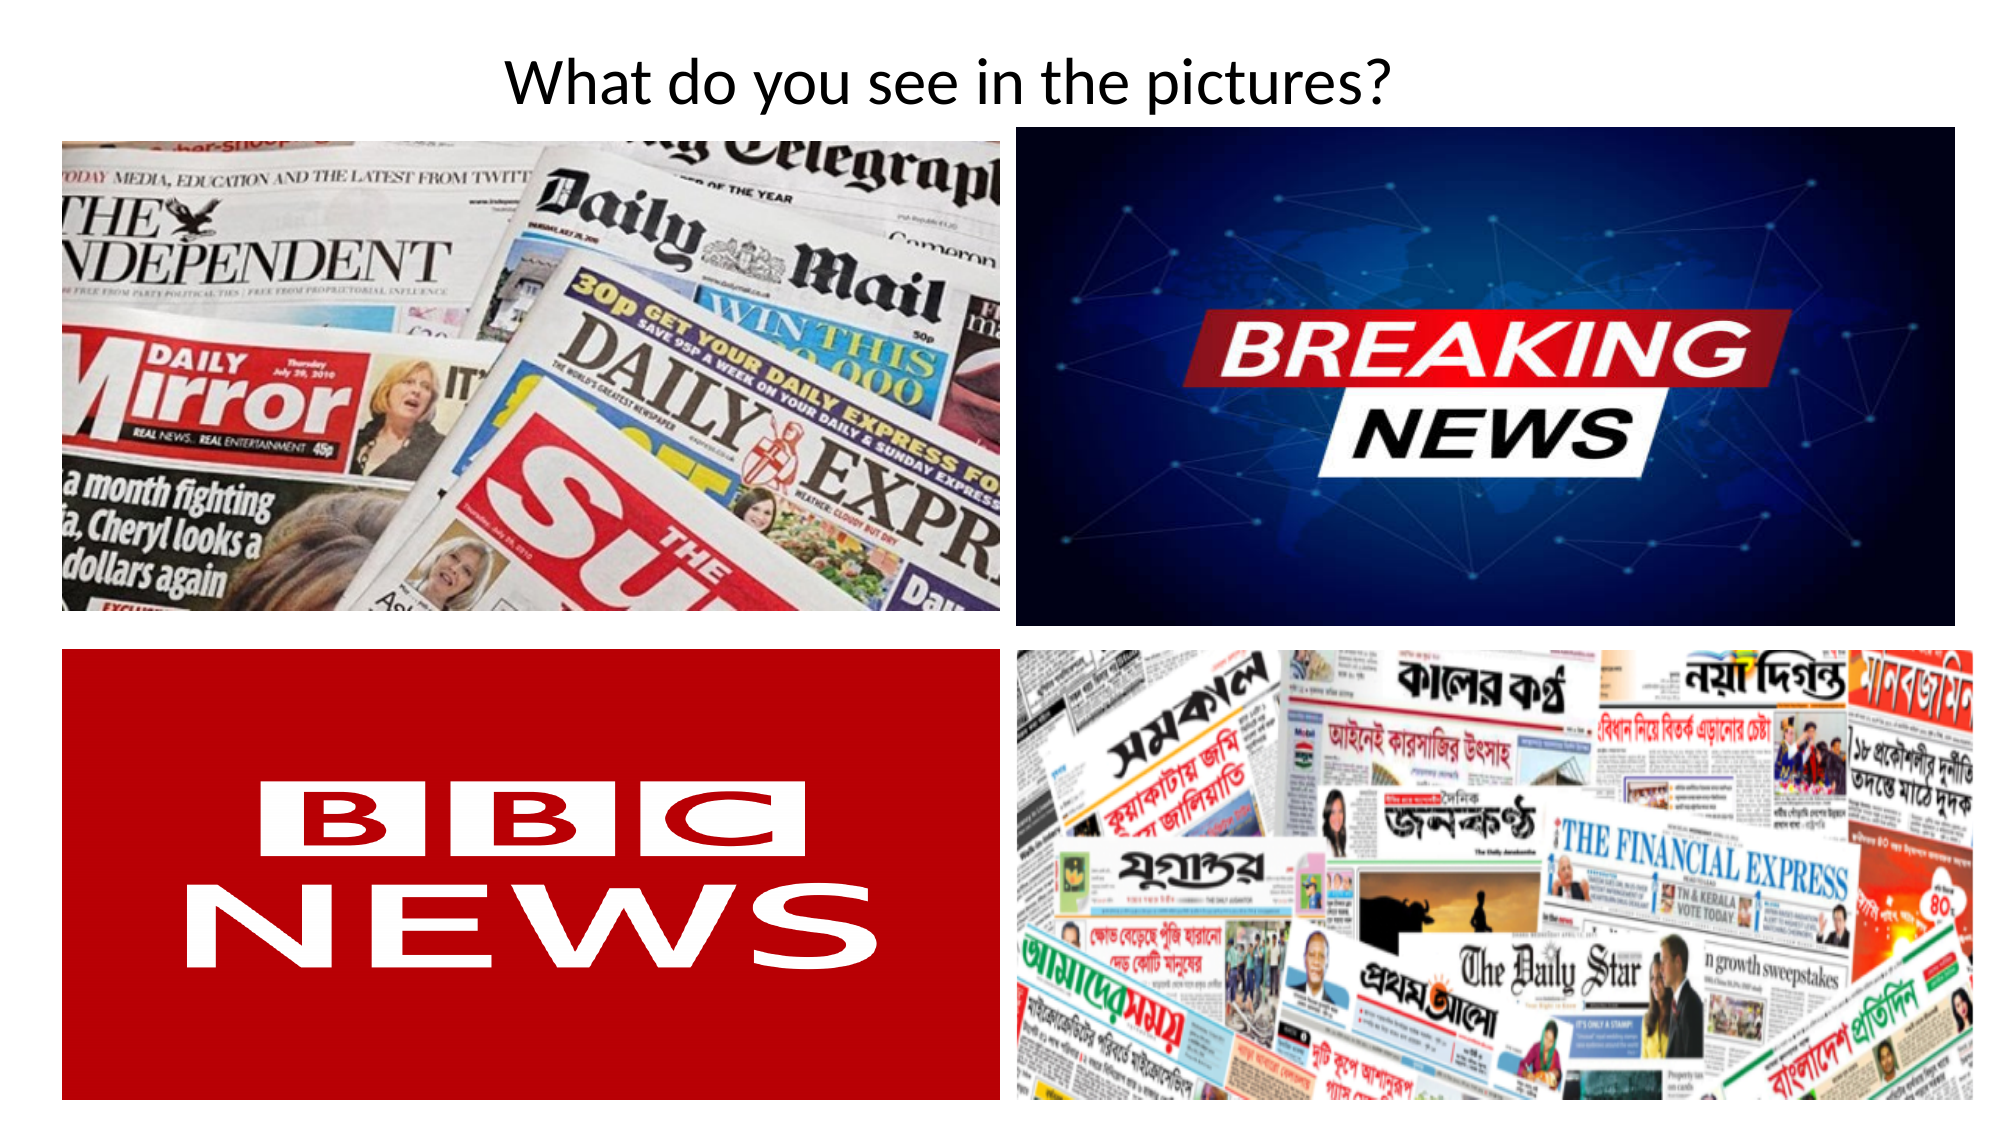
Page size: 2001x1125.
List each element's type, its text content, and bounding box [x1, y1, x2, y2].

picture [62, 649, 1000, 1100]
picture [1016, 649, 1974, 1100]
picture [62, 141, 1000, 611]
picture [1016, 127, 1955, 626]
text_box What do you see in the pictures? [349, 0, 1551, 157]
